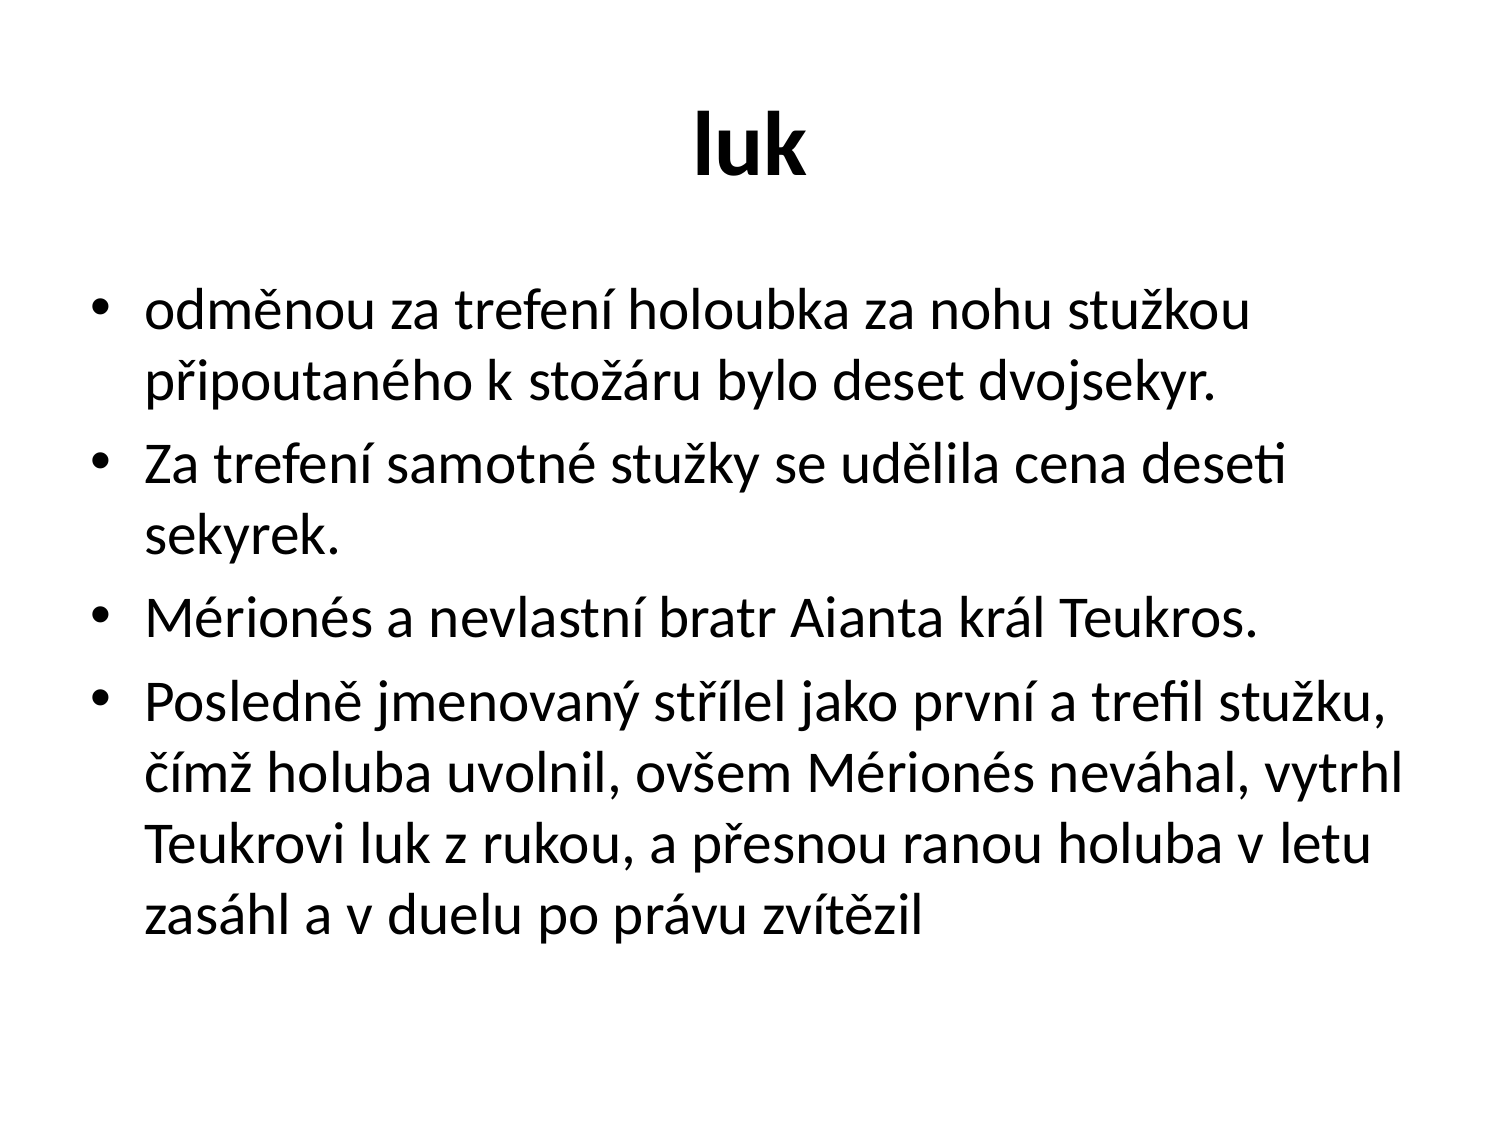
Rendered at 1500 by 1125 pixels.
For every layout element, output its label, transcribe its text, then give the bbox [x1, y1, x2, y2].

list odměnou za trefení holoubka za nohu stužkou připoutaného k stožáru bylo deset dvojsekyr. Za trefení samotné stužky se udělila cena deseti sekyrek. Mérionés a nevlastní bratr Aianta král Teukros. Posledně jmenovaný střílel jako první a trefil stužku, čímž holuba uvolnil, ovšem Mérionés neváhal, vytrhl Teukrovi luk z rukou, a přesnou ranou holuba v letu zasáhl a v duelu po právu zvítězil [75, 262, 1425, 1005]
title luk [75, 45, 1425, 233]
